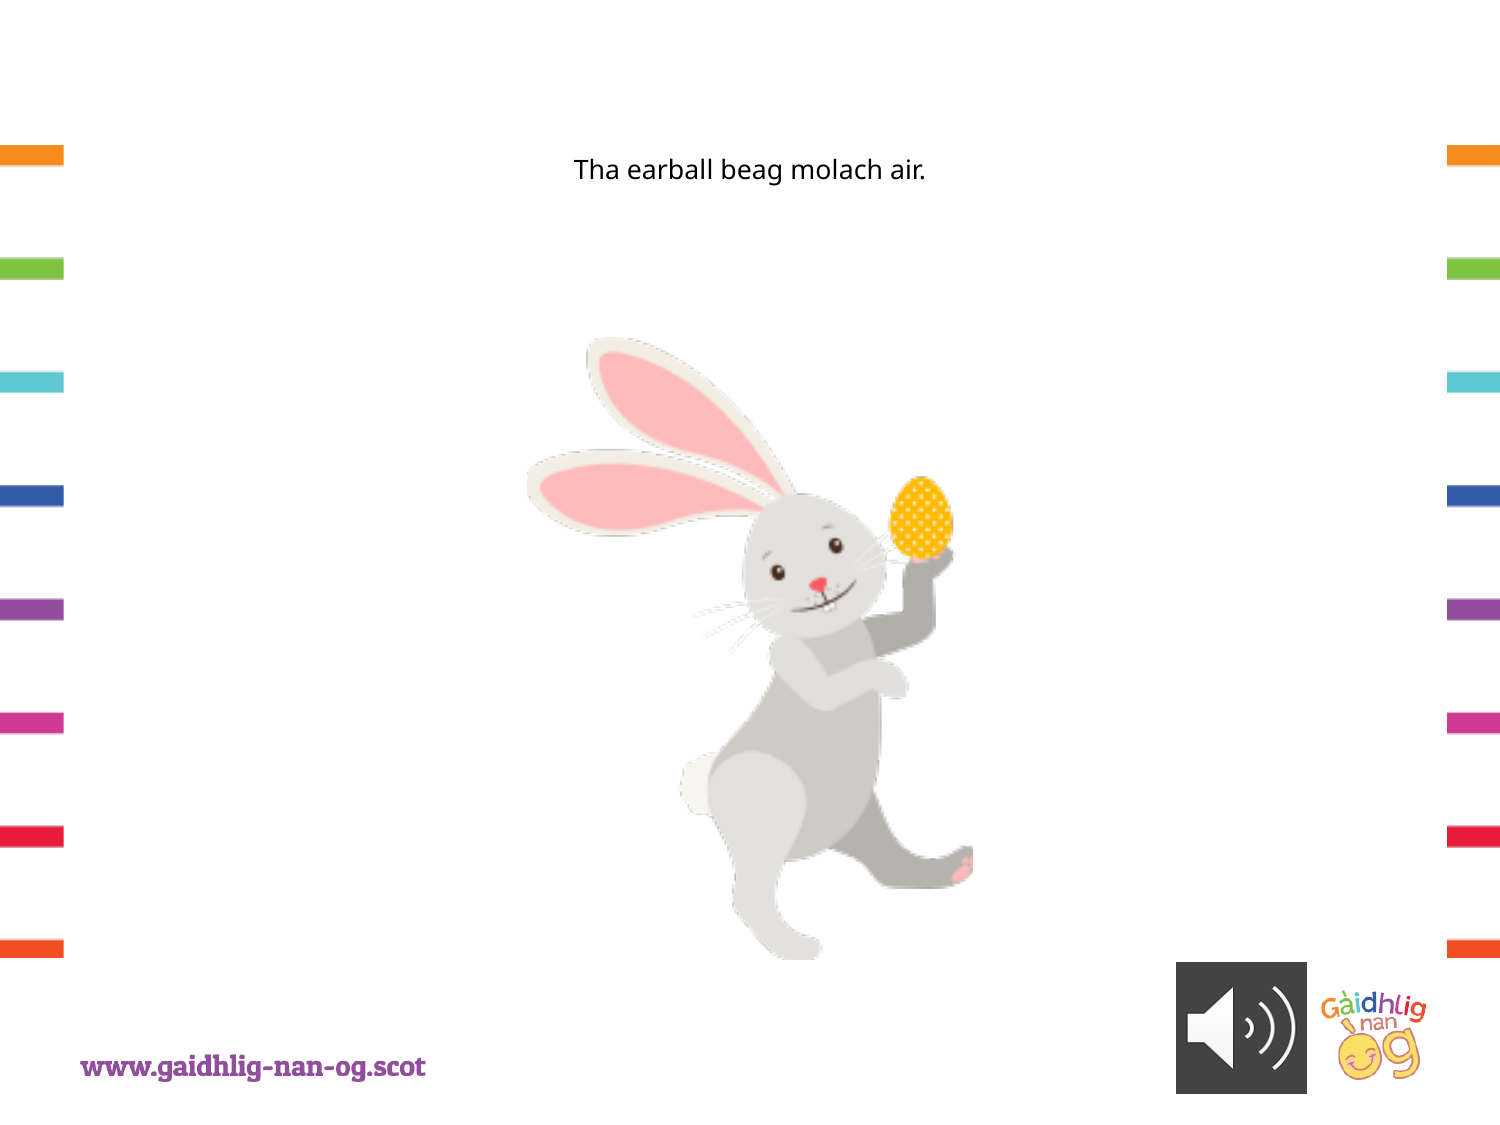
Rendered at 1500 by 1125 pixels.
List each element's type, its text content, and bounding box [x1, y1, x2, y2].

picture [526, 337, 974, 960]
picture [63, 961, 1437, 1095]
title Tha earball beag molach air. [103, 149, 1397, 313]
